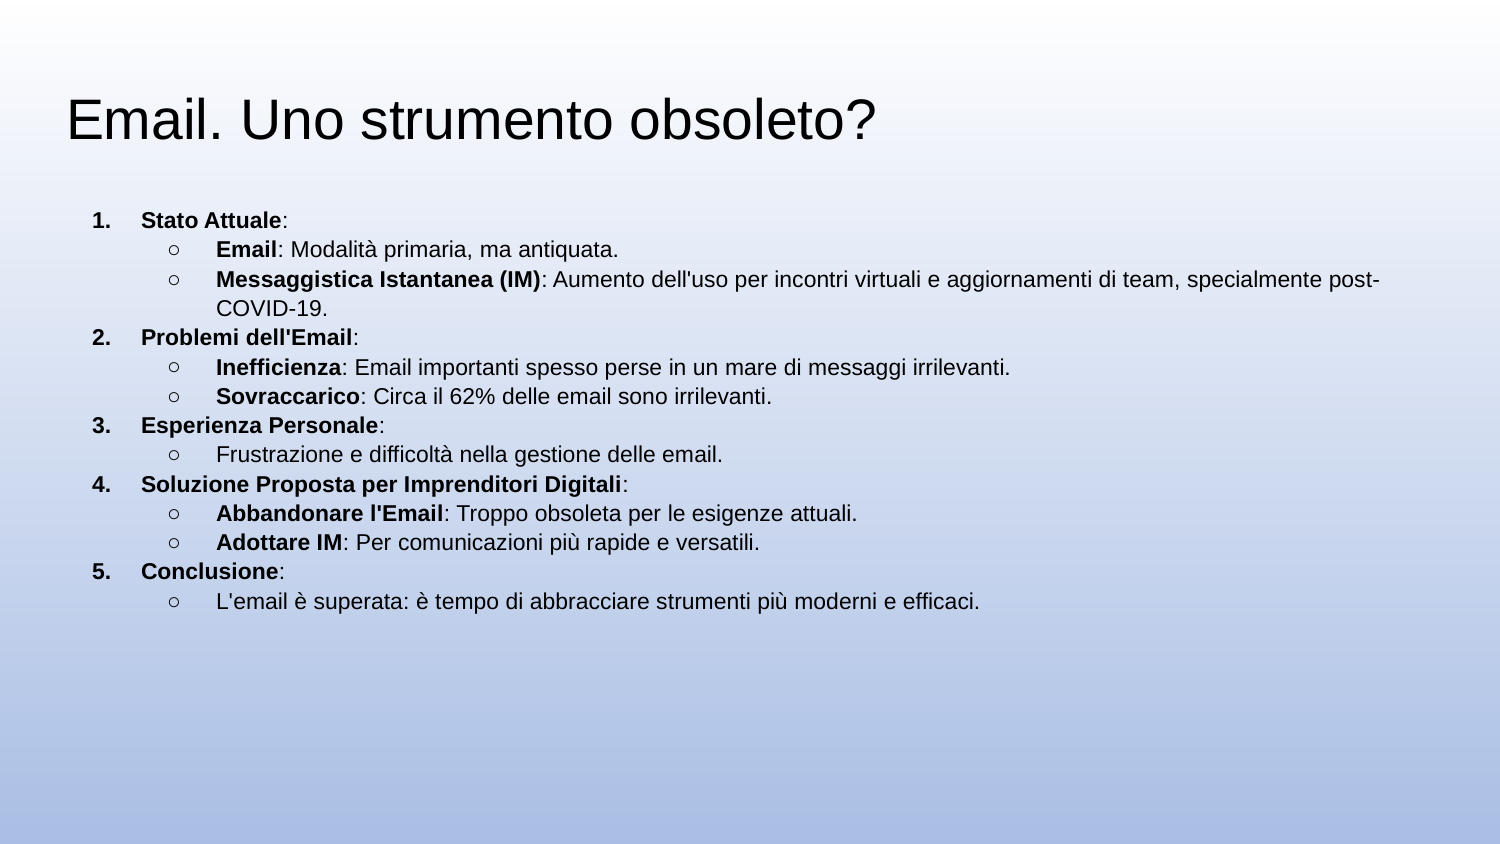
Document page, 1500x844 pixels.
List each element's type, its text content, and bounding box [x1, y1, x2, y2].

title Email. Uno strumento obsoleto? [51, 72, 1449, 167]
list Stato Attuale: Email: Modalità primaria, ma antiquata. Messaggistica Istantanea (IM): Aumento dell'uso per incontri virtuali e aggiornamenti di team, specialmente post-COVID-19. Problemi dell'Email: Inefficienza: Email importanti spesso perse in un mare di messaggi irrilevanti. Sovraccarico: Circa il 62% delle email sono irrilevanti. Esperienza Personale: Frustrazione e difficoltà nella gestione delle email. Soluzione Proposta per Imprenditori Digitali: Abbandonare l'Email: Troppo obsoleta per le esigenze attuali. Adottare IM: Per comunicazioni più rapide e versatili. Conclusione: L'email è superata: è tempo di abbracciare strumenti più moderni e efficaci. [51, 189, 1449, 750]
